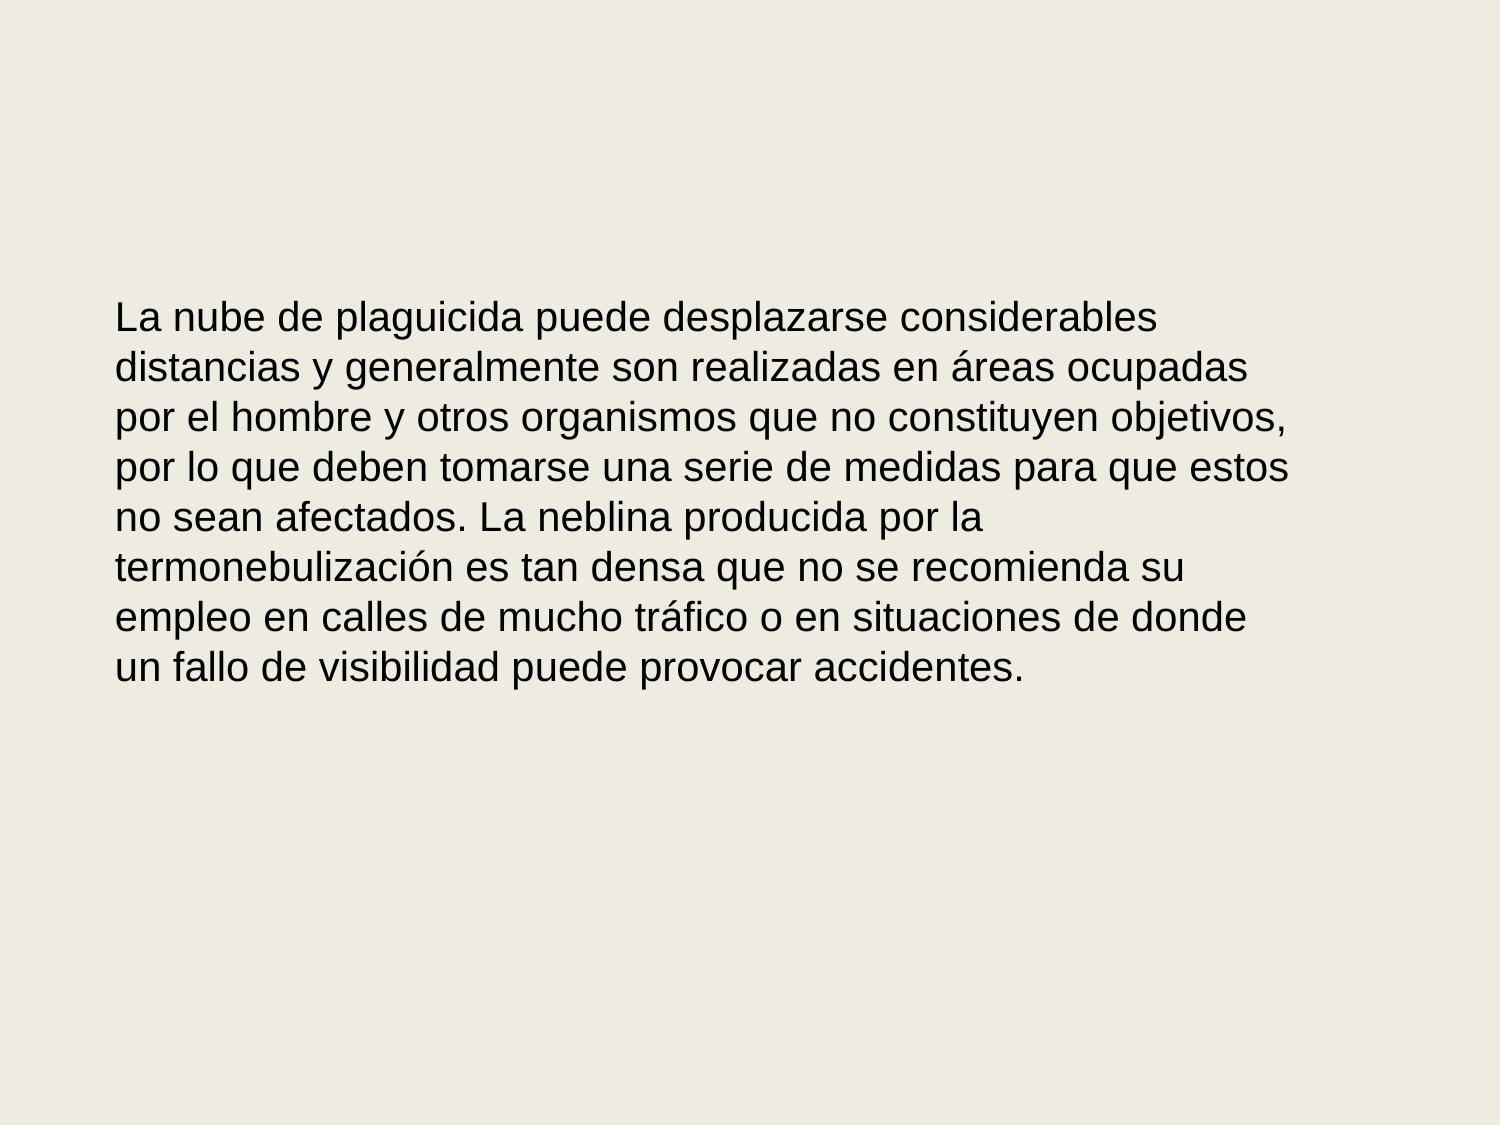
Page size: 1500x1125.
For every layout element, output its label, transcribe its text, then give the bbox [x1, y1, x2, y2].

text_box La nube de plaguicida puede desplazarse considerables distancias y generalmente son realizadas en áreas ocupadas por el hombre y otros organismos que no constituyen objetivos, por lo que deben tomarse una serie de medidas para que estos no sean afectados. La neblina producida por la termonebulización es tan densa que no se recomienda su empleo en calles de mucho tráfico o en situaciones de donde un fallo de visibilidad puede provocar accidentes. [100, 282, 1317, 698]
